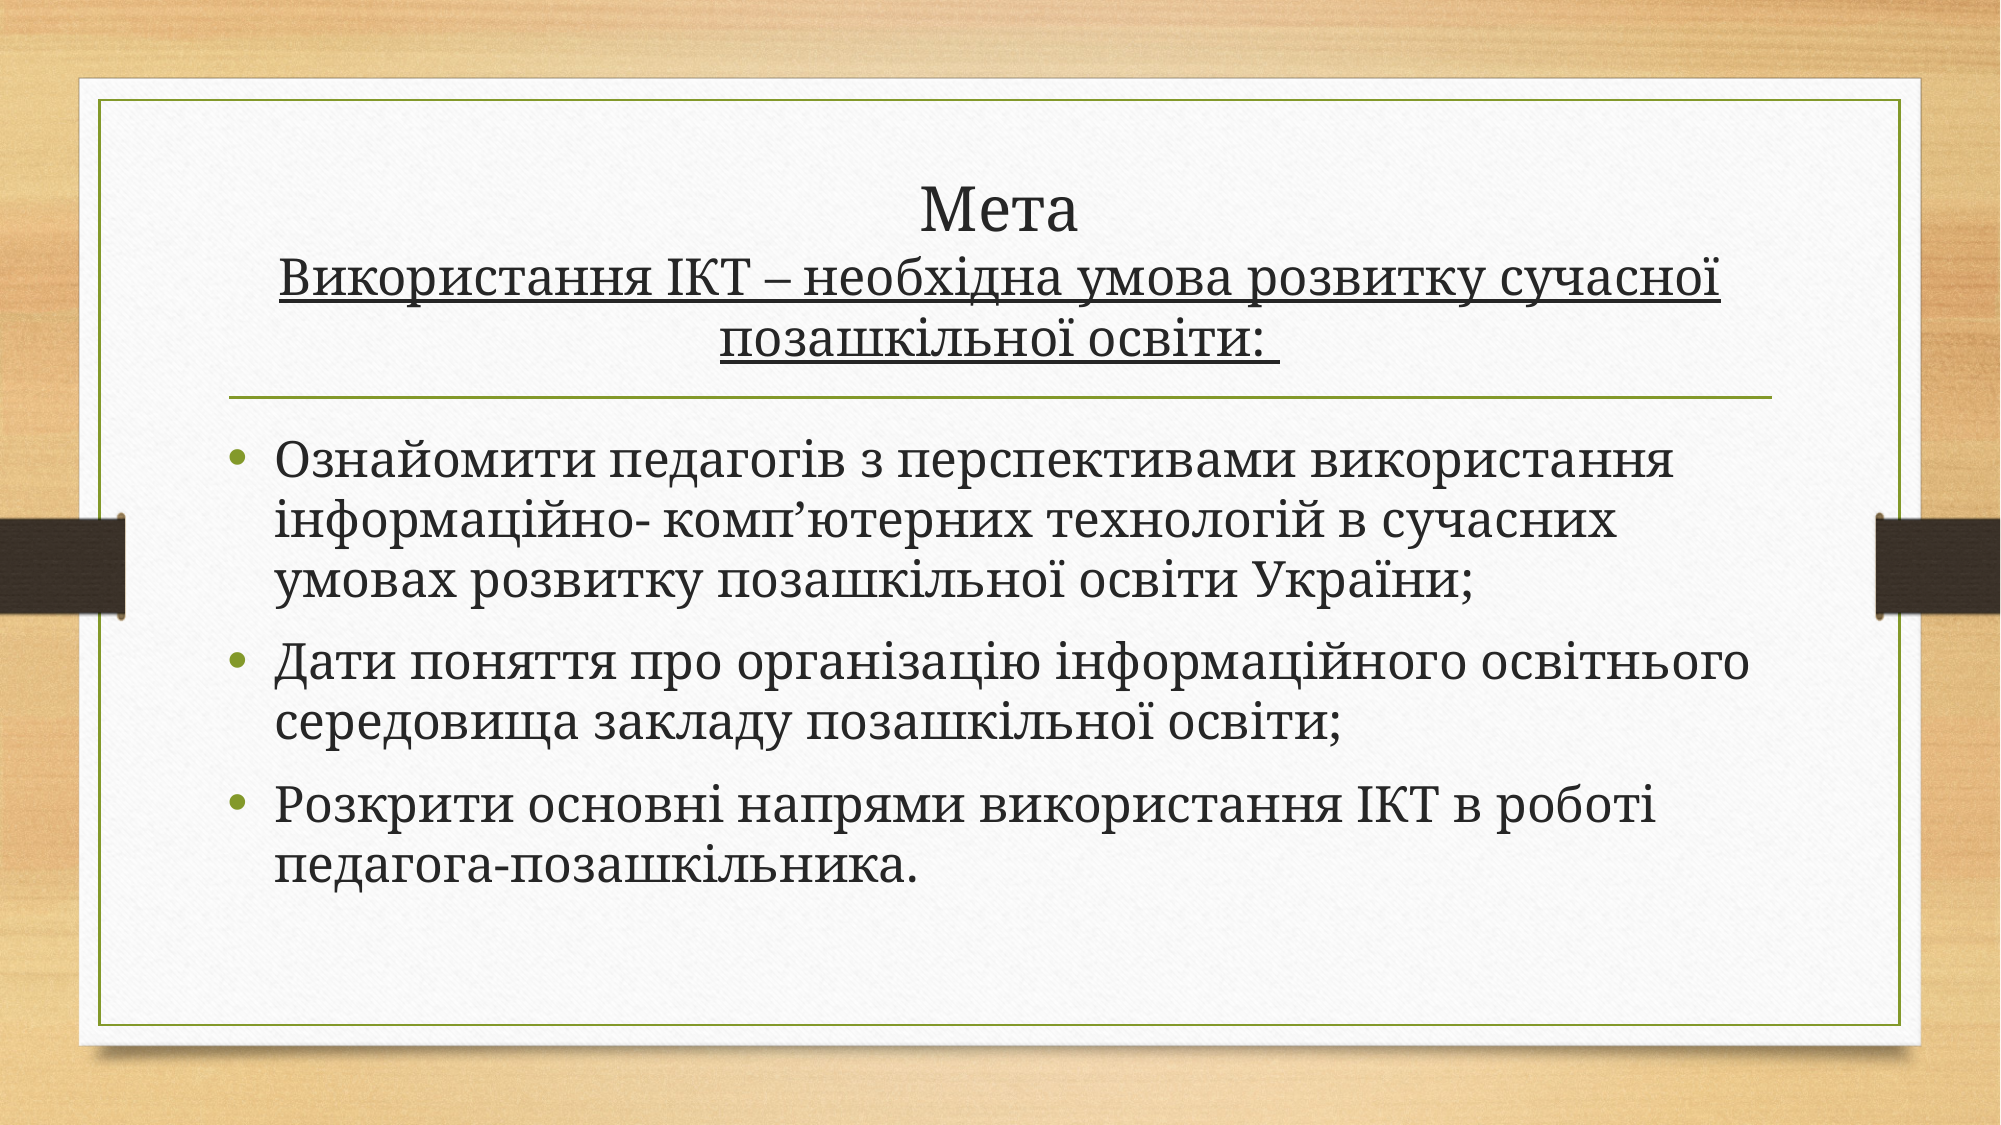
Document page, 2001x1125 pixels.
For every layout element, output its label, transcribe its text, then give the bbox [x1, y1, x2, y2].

list Ознайомити педагогів з перспективами використання інформаційно- комп’ютерних технологій в сучасних умовах розвитку позашкільної освіти України; Дати поняття про організацію інформаційного освітнього середовища закладу позашкільної освіти; Розкрити основні напрями використання ІКТ в роботі педагога-позашкільника. [212, 419, 1788, 964]
picture [0, 0, 2001, 1125]
title Мета Використання ІКТ – необхідна умова розвитку сучасної позашкільної освіти: [212, 161, 1788, 375]
